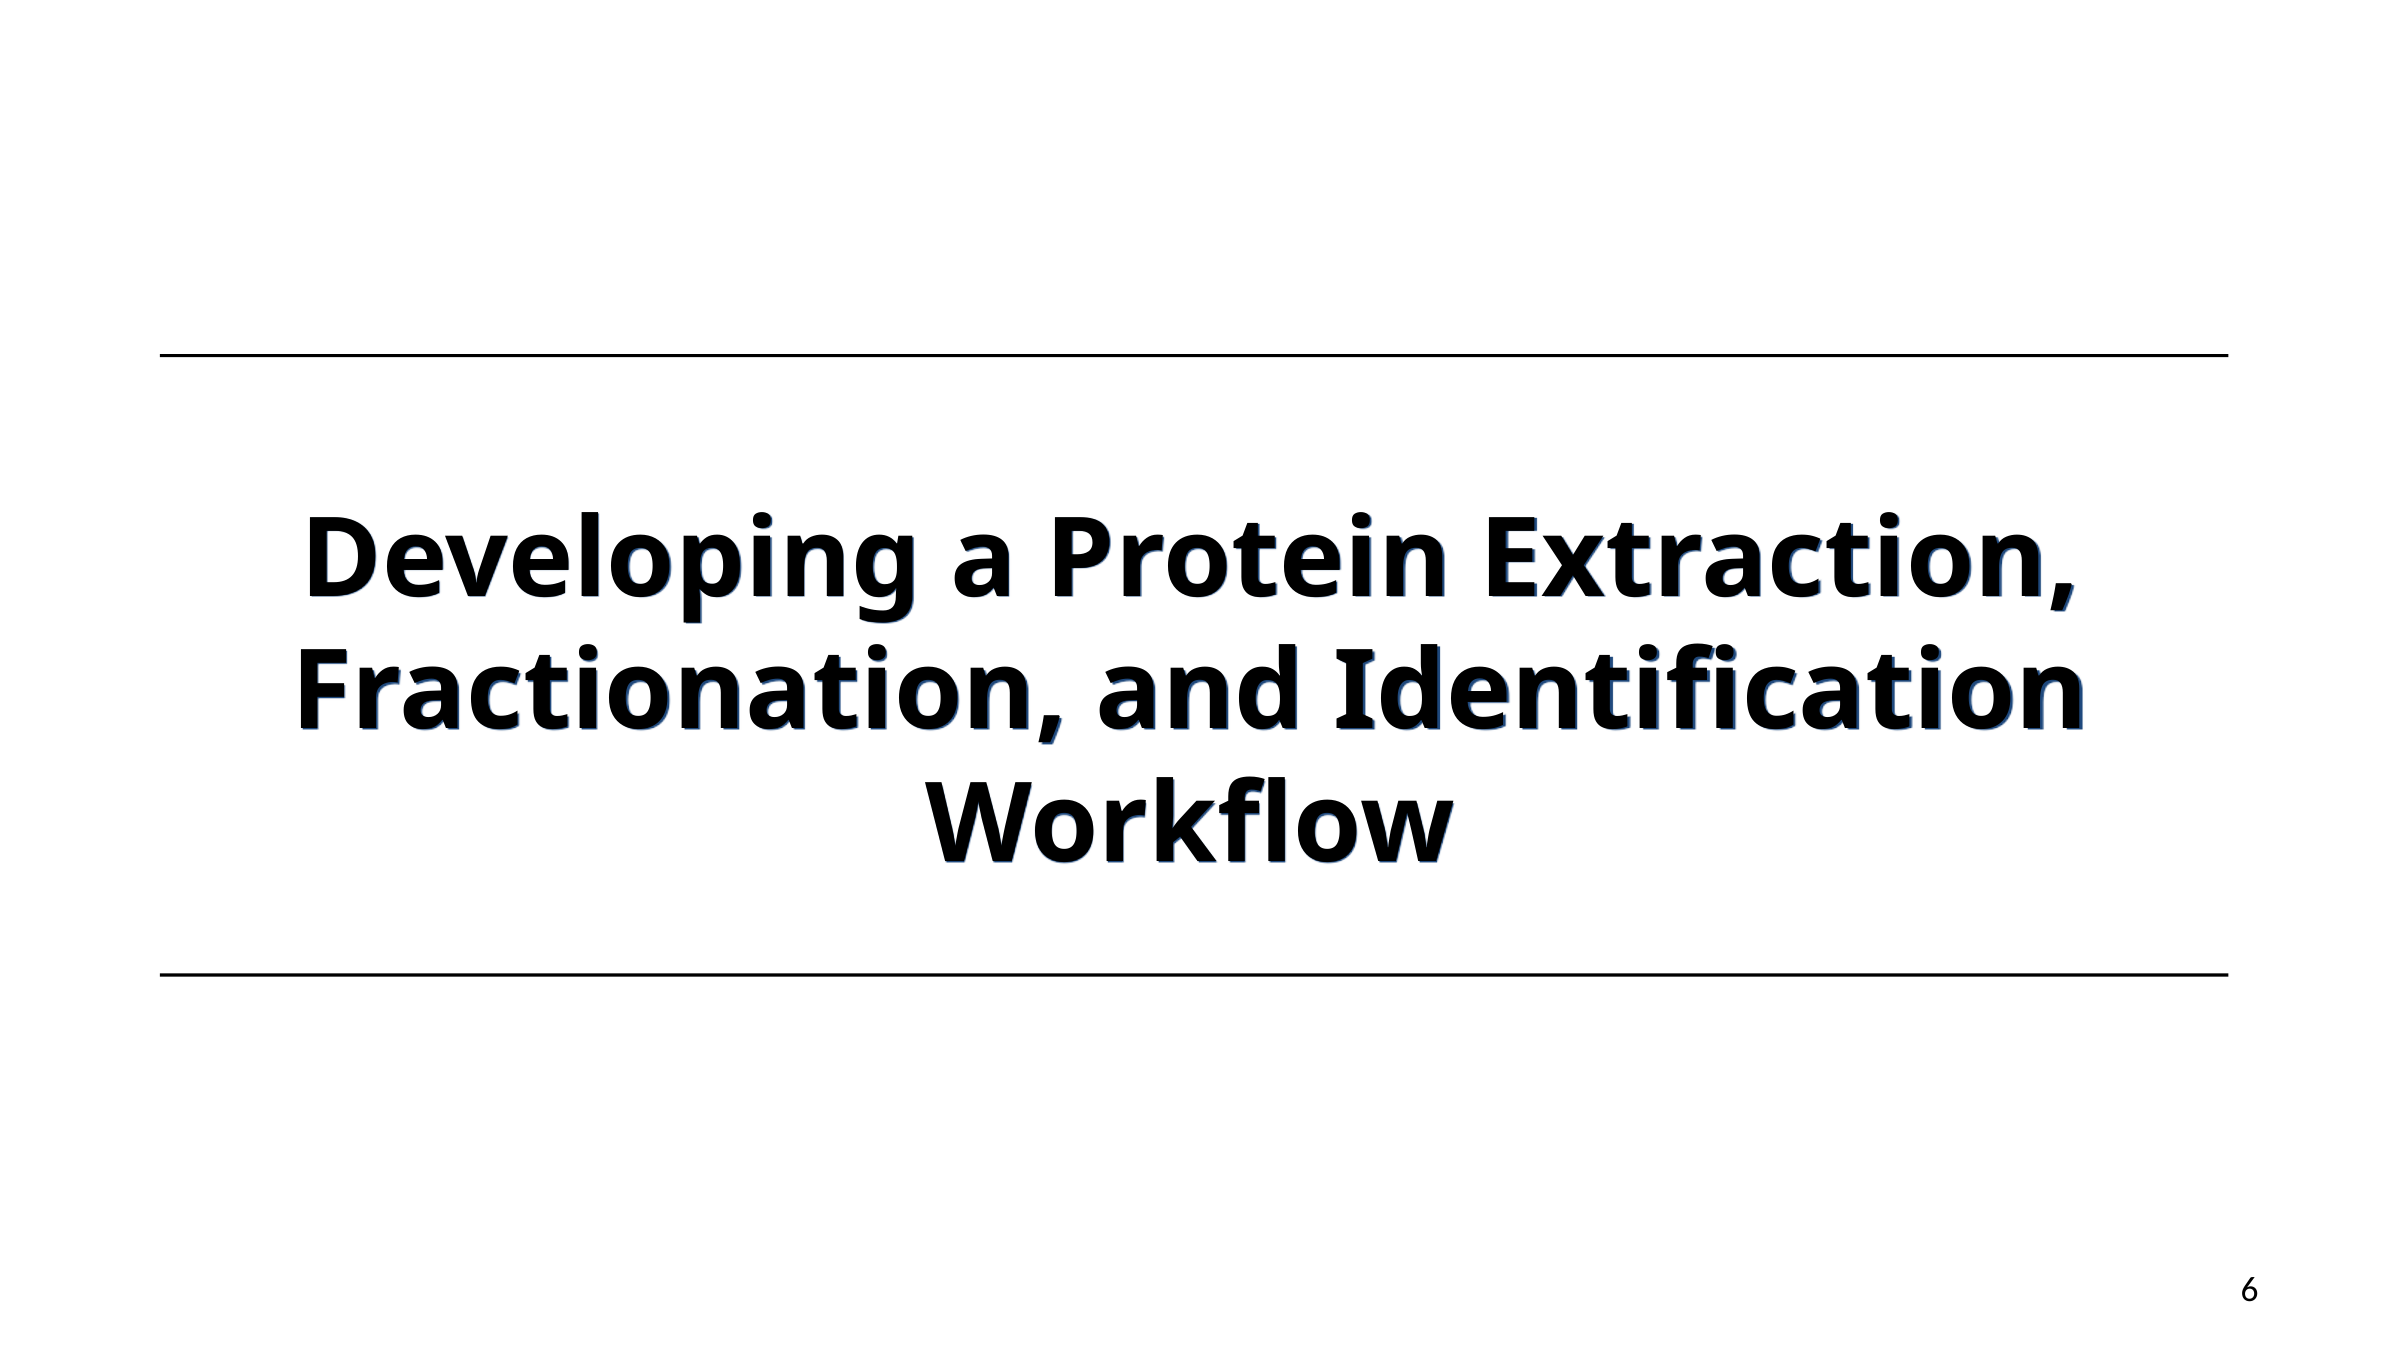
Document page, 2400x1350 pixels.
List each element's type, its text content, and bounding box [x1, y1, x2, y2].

slide_number 6 [1719, 1251, 2280, 1324]
text_box Developing a Protein Extraction, Fractionation, and Identification Workflow [120, 474, 2260, 625]
